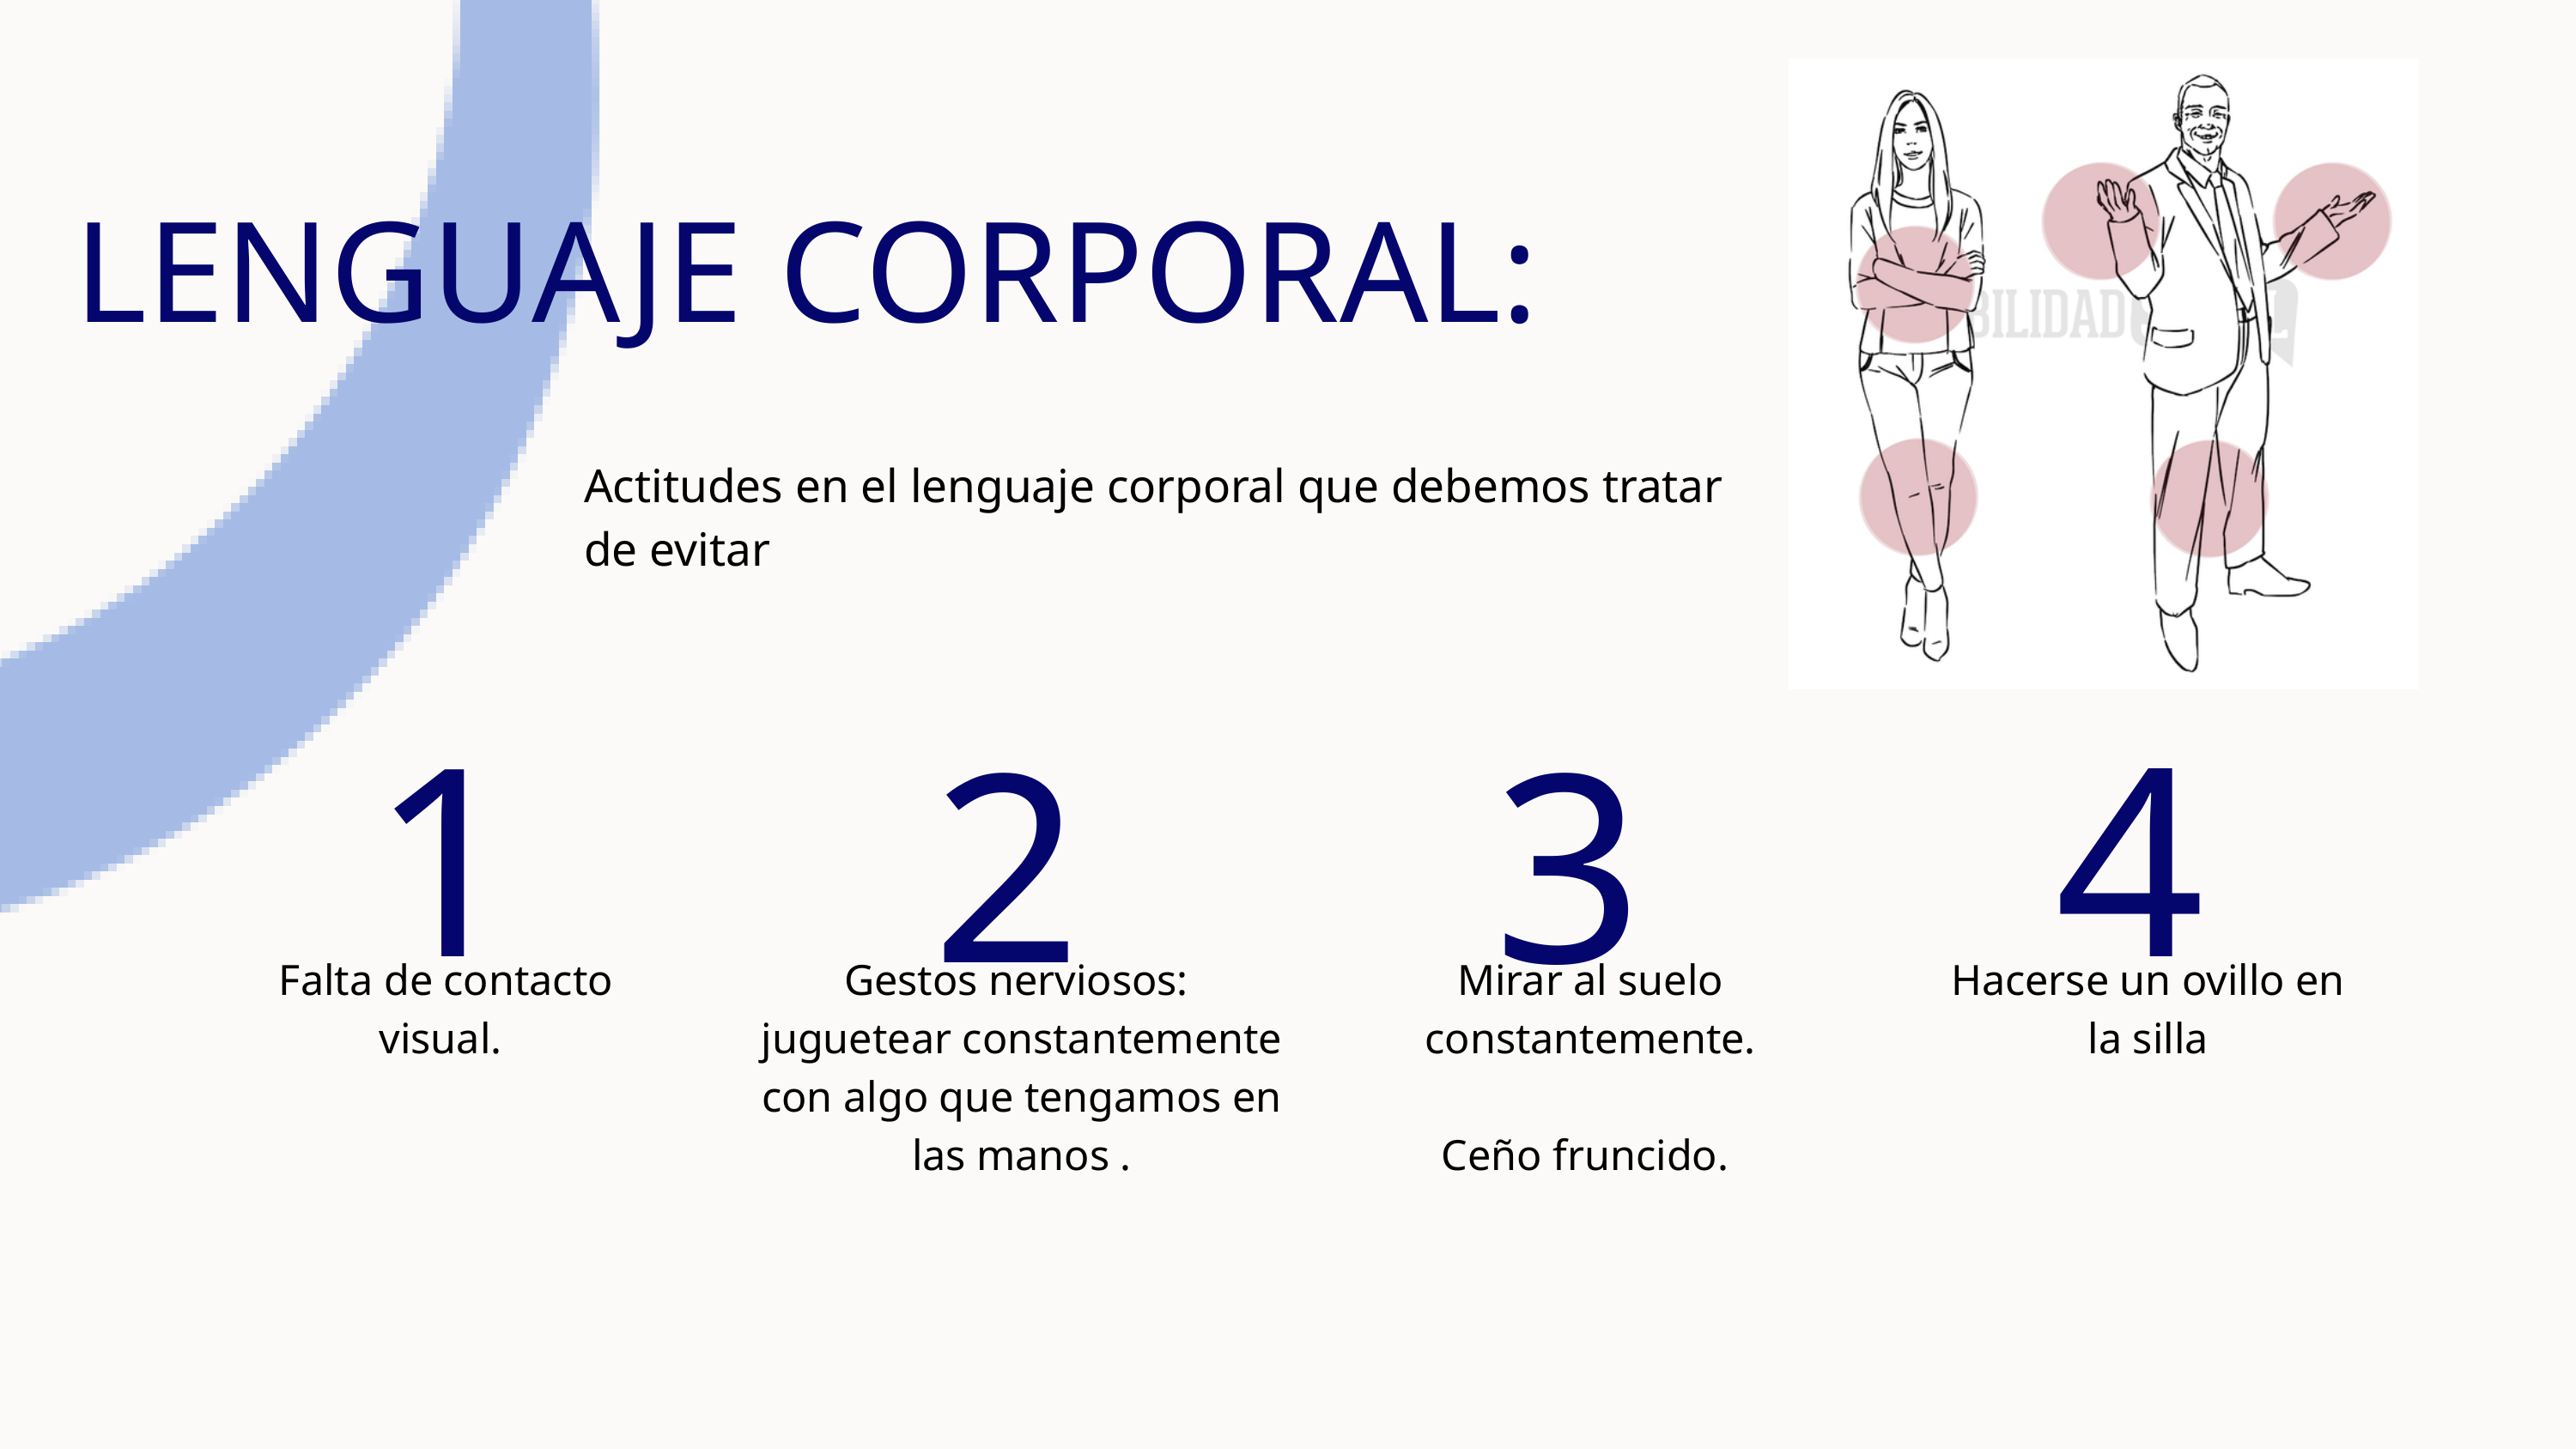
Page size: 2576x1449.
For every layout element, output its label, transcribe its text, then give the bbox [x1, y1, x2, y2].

text_box 4 [1931, 642, 2329, 1009]
text_box 1 [247, 642, 645, 945]
text_box Gestos nerviosos: juguetear constantemente con algo que tengamos en las manos . [756, 945, 1288, 1179]
text_box Mirar al suelo constantemente. Ceño fruncido. [1392, 945, 1789, 1179]
text_box LENGUAJE CORPORAL: [74, 155, 1804, 351]
text_box Falta de contacto visual. [247, 945, 645, 1063]
text_box [0, 0, 600, 937]
text_box Actitudes en el lenguaje corporal que debemos tratar de evitar [584, 447, 1789, 576]
text_box 2 [809, 648, 1206, 945]
text_box 3 [1370, 648, 1767, 1016]
text_box Hacerse un ovillo en la silla [1950, 945, 2347, 1063]
text_box [1788, 58, 2419, 689]
